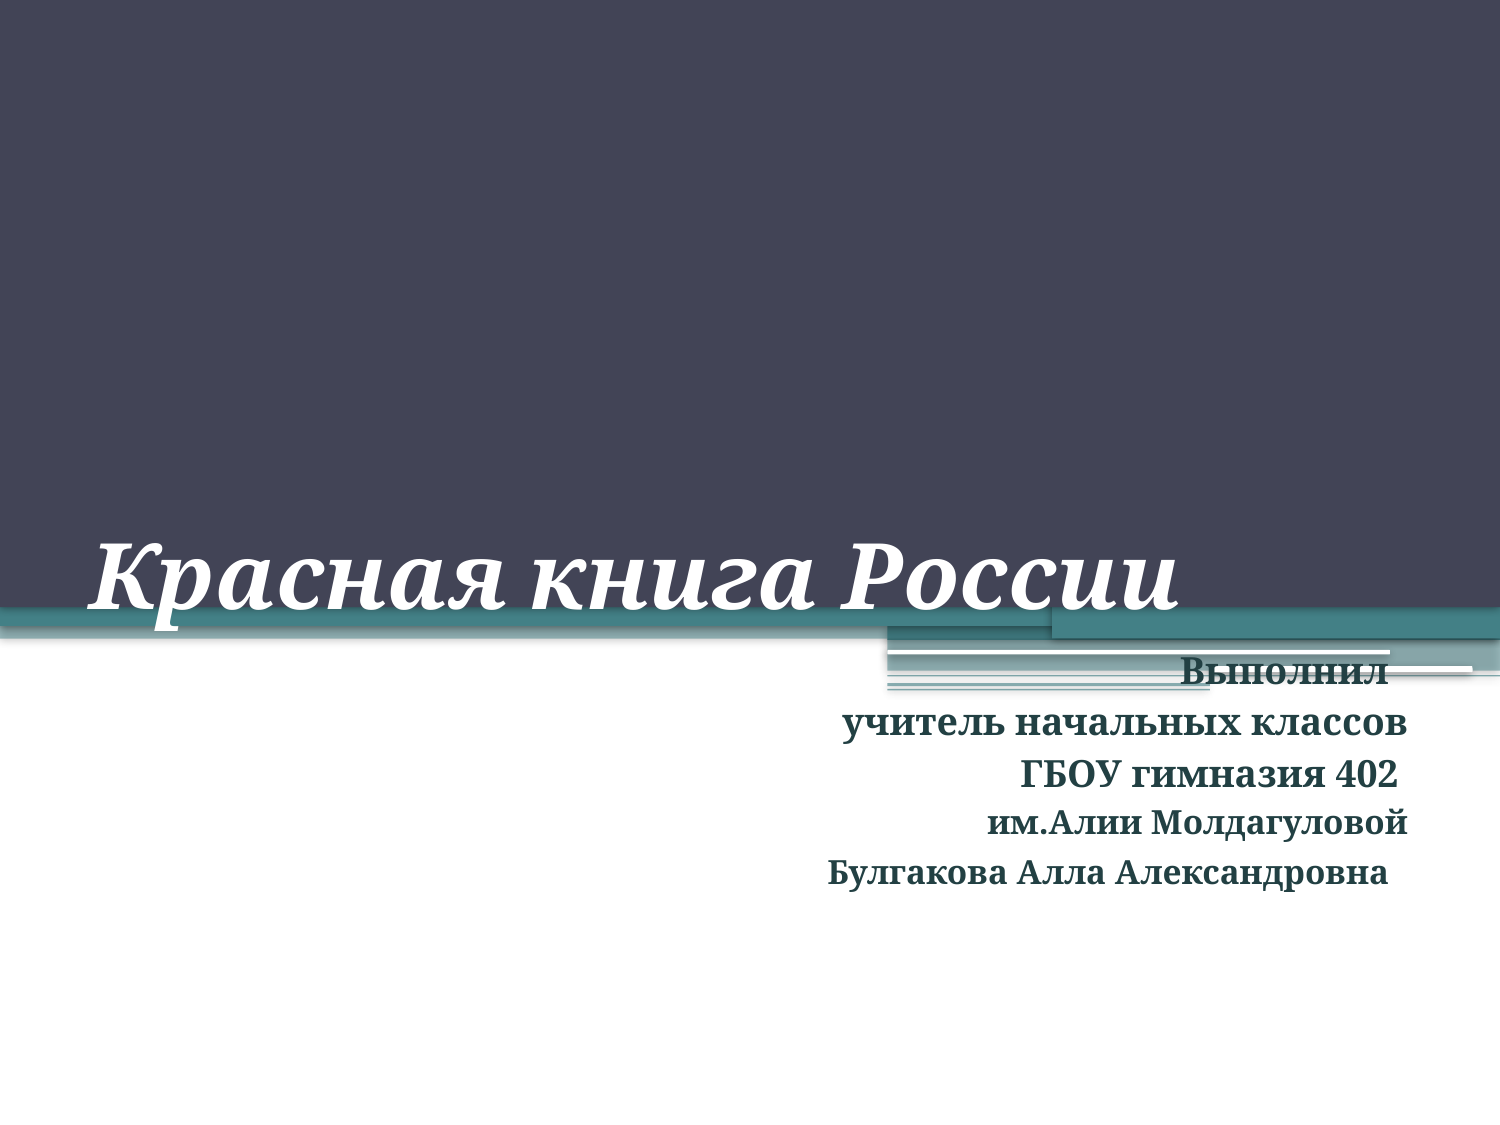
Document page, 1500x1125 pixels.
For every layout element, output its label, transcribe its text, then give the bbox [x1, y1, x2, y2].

title Красная книга России [75, 394, 1463, 636]
subtitle Выполнил учитель начальных классов ГБОУ гимназия 402 им.Алии Молдагуловой Булгакова Алла Александровна [714, 639, 1424, 965]
